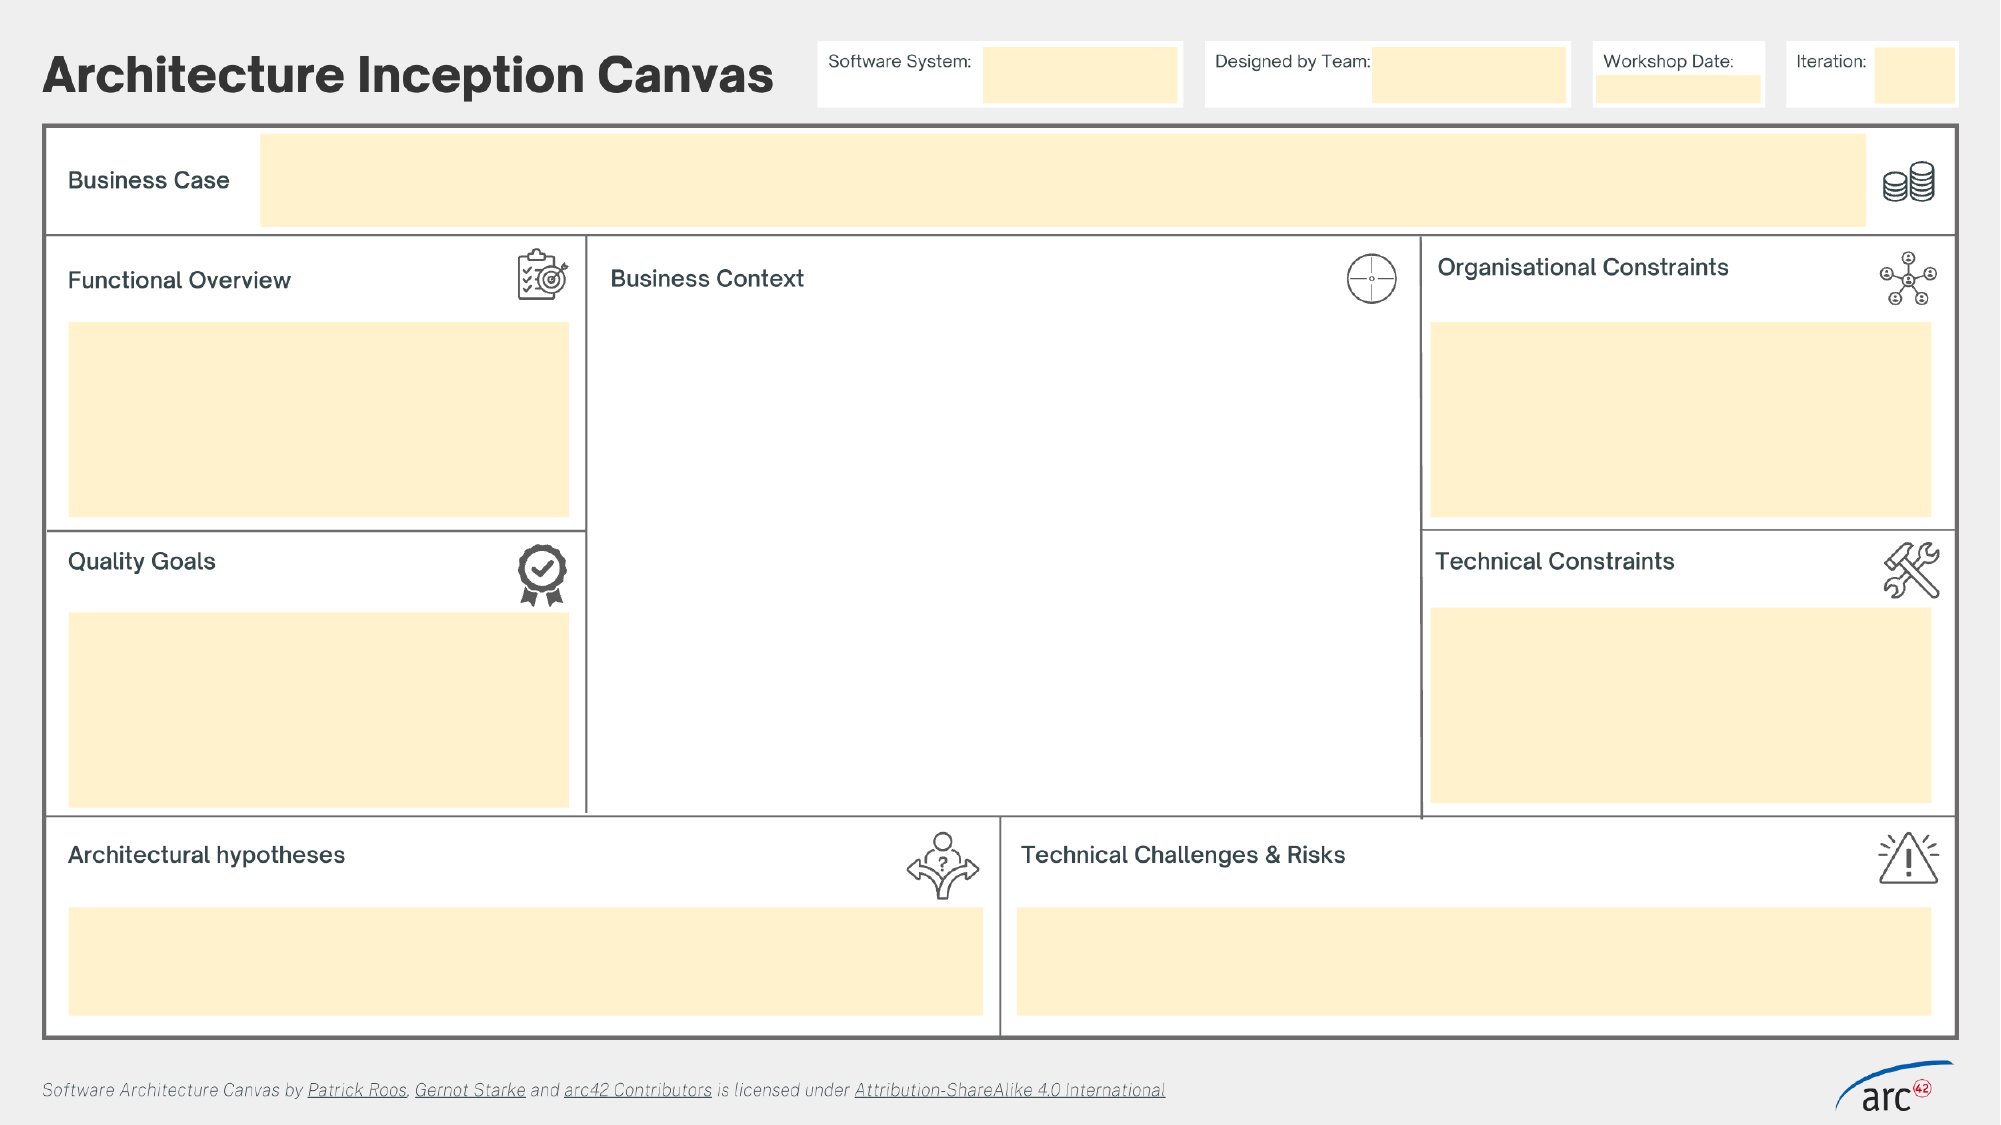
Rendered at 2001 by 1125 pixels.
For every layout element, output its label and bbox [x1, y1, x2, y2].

text_box [983, 47, 1178, 104]
text_box [260, 133, 1867, 227]
text_box [1372, 47, 1567, 104]
text_box [68, 907, 984, 1016]
text_box [68, 321, 570, 518]
text_box [68, 612, 570, 808]
text_box [1430, 607, 1932, 804]
picture [0, 0, 2000, 1125]
text_box [1016, 907, 1932, 1016]
text_box [1874, 47, 1955, 104]
text_box [1596, 75, 1761, 104]
text_box [1430, 321, 1932, 518]
